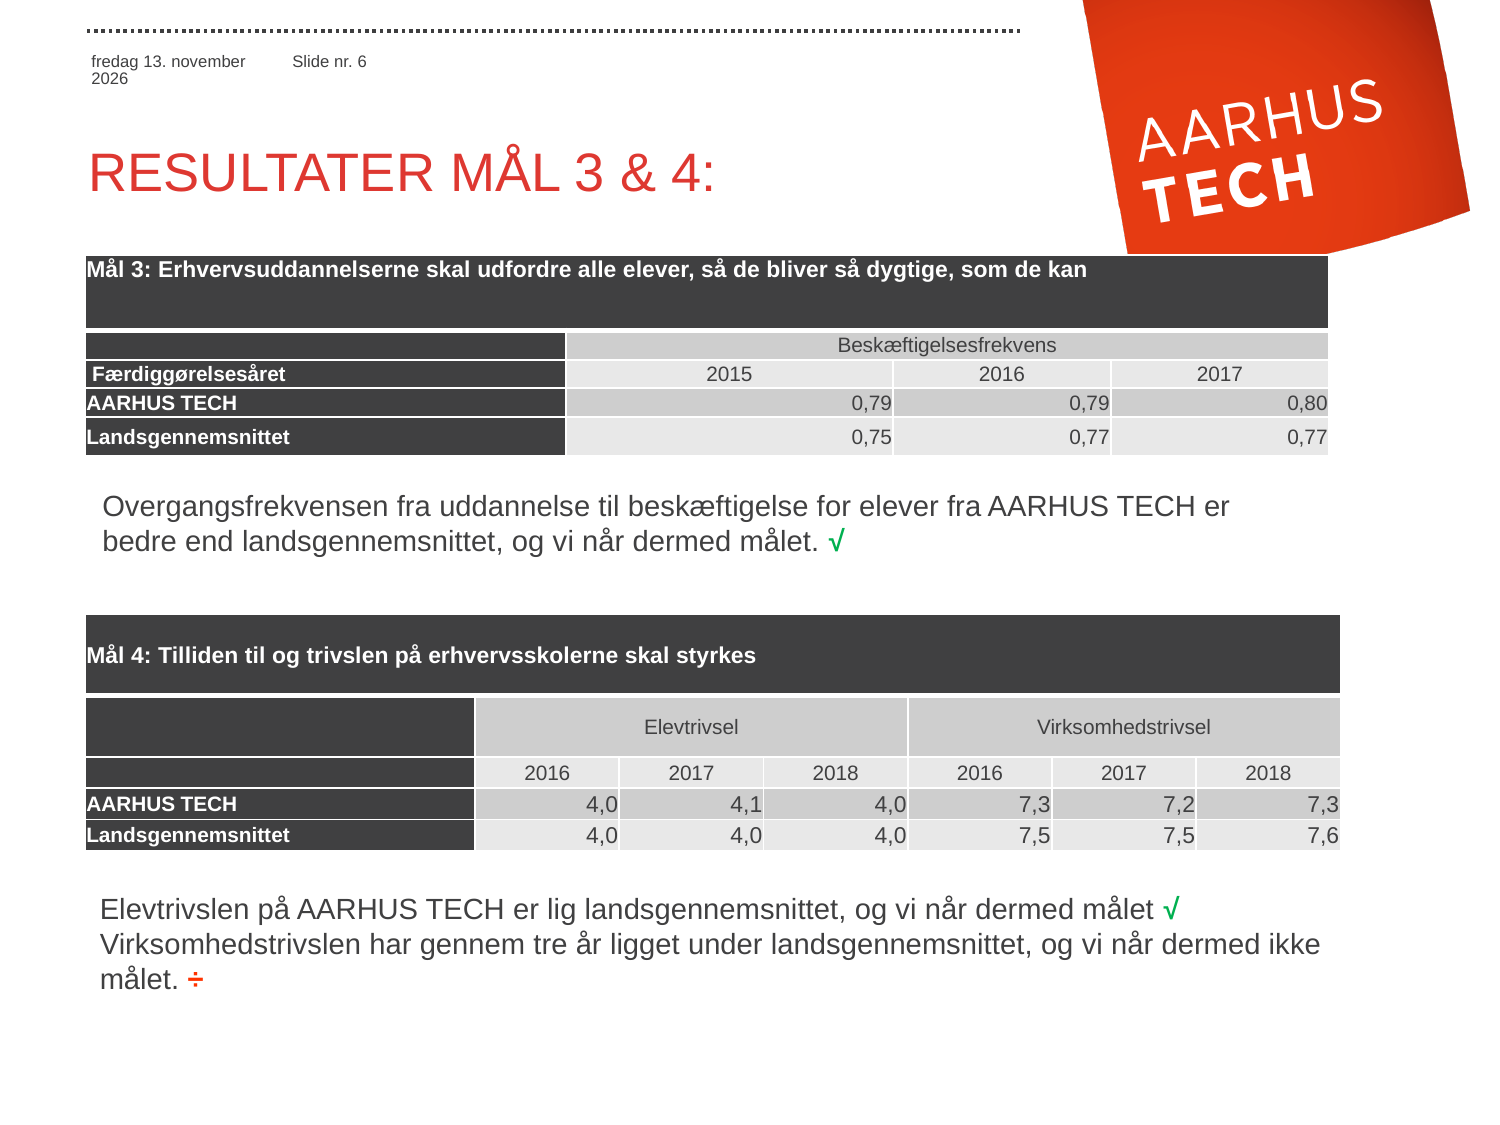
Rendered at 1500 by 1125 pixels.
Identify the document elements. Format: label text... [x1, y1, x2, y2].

table_cell 4,1 [620, 789, 763, 819]
table_cell AARHUS TECH [86, 789, 474, 819]
table_cell Beskæftigelsesfrekvens [567, 333, 1328, 359]
table_cell 4,0 [476, 820, 618, 850]
table_cell 2017 [620, 758, 763, 787]
table_cell 7,3 [909, 789, 1051, 819]
table_cell 4,0 [764, 789, 907, 819]
table_cell [86, 758, 474, 787]
table_cell 4,0 [476, 789, 618, 819]
table_cell 2017 [1112, 361, 1328, 387]
table_cell Landsgennemsnittet [86, 820, 474, 850]
table_cell 7,6 [1197, 820, 1340, 850]
title resultater mål 3 & 4: [88, 137, 1105, 254]
table_cell 4,0 [620, 820, 763, 850]
table_cell 0,77 [1112, 418, 1328, 455]
table_cell 2016 [909, 758, 1051, 787]
table_cell 7,5 [909, 820, 1051, 850]
table_cell 7,2 [1053, 789, 1195, 819]
table_cell 0,79 [894, 389, 1110, 416]
table_cell Elevtrivsel [476, 698, 907, 756]
table_cell 0,80 [1112, 389, 1328, 416]
table_cell 4,0 [764, 820, 907, 850]
table_cell 2015 [567, 361, 892, 387]
table_cell 7,3 [1197, 789, 1340, 819]
table_cell Færdiggørelsesåret [86, 361, 565, 387]
table_cell [86, 698, 474, 756]
table_cell 2016 [894, 361, 1110, 387]
table_cell Landsgennemsnittet [86, 418, 565, 455]
table_header Mål 3: Erhvervsuddannelserne skal udfordre alle elever, så de bliver så dygtige, som de kan [86, 256, 1328, 328]
text_box Elevtrivslen på AARHUS TECH er lig landsgennemsnittet, og vi når dermed målet √ Virksomhedstrivslen har gennem tre år ligget under landsgennemsnittet, og vi når dermed ikke målet. ÷ [85, 882, 1341, 1003]
table_cell 0,75 [567, 418, 892, 455]
table_cell AARHUS TECH [86, 389, 565, 416]
table_cell 0,77 [894, 418, 1110, 455]
table_header Mål 4: Tilliden til og trivslen på erhvervsskolerne skal styrkes [86, 615, 1340, 693]
table_cell 0,79 [567, 389, 892, 416]
table_cell 2018 [764, 758, 907, 787]
table_cell 2018 [1197, 758, 1340, 787]
text_box Overgangsfrekvensen fra uddannelse til beskæftigelse for elever fra AARHUS TECH er bedre end landsgennemsnittet, og vi når dermed målet. √ [87, 479, 1329, 565]
table_cell 7,5 [1053, 820, 1195, 850]
picture [1068, 0, 1477, 325]
table_cell 2017 [1053, 758, 1195, 787]
table_cell 2016 [476, 758, 618, 787]
table_cell Virksomhedstrivsel [909, 698, 1340, 756]
table_cell [86, 333, 565, 359]
